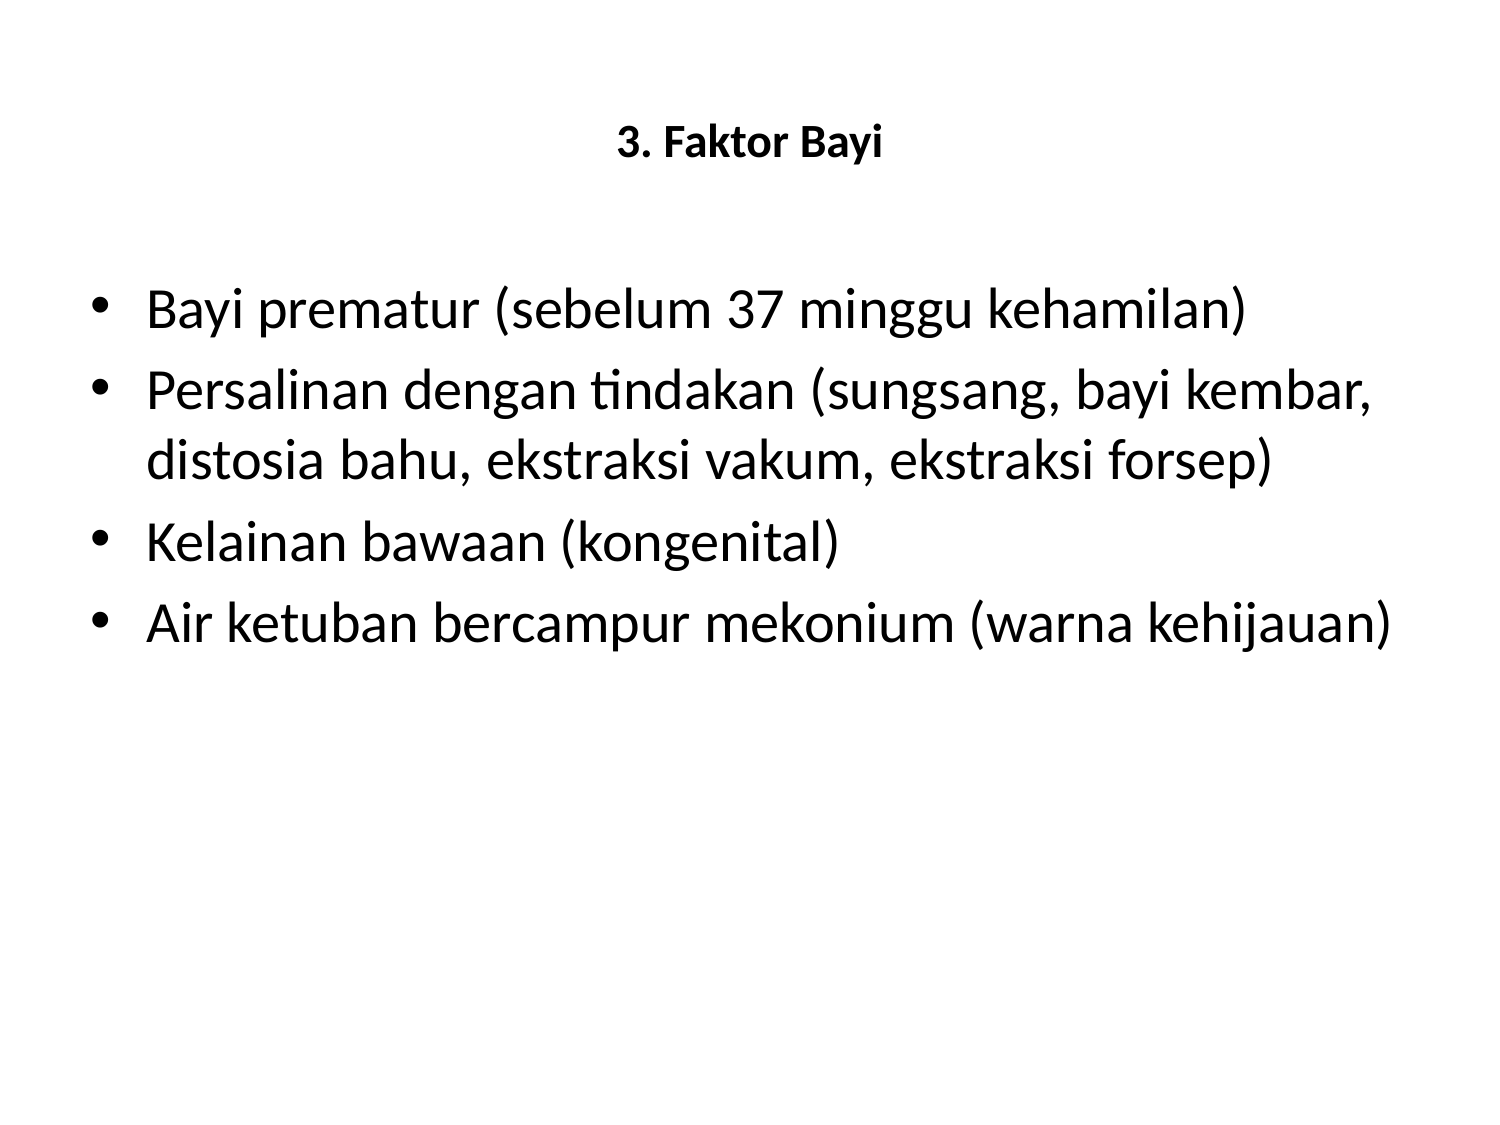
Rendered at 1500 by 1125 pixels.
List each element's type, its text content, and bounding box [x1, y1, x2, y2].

title 3. Faktor Bayi [75, 45, 1425, 233]
list Bayi prematur (sebelum 37 minggu kehamilan) Persalinan dengan tindakan (sungsang, bayi kembar, distosia bahu, ekstraksi vakum, ekstraksi forsep) Kelainan bawaan (kongenital) Air ketuban bercampur mekonium (warna kehijauan) [75, 262, 1425, 1005]
